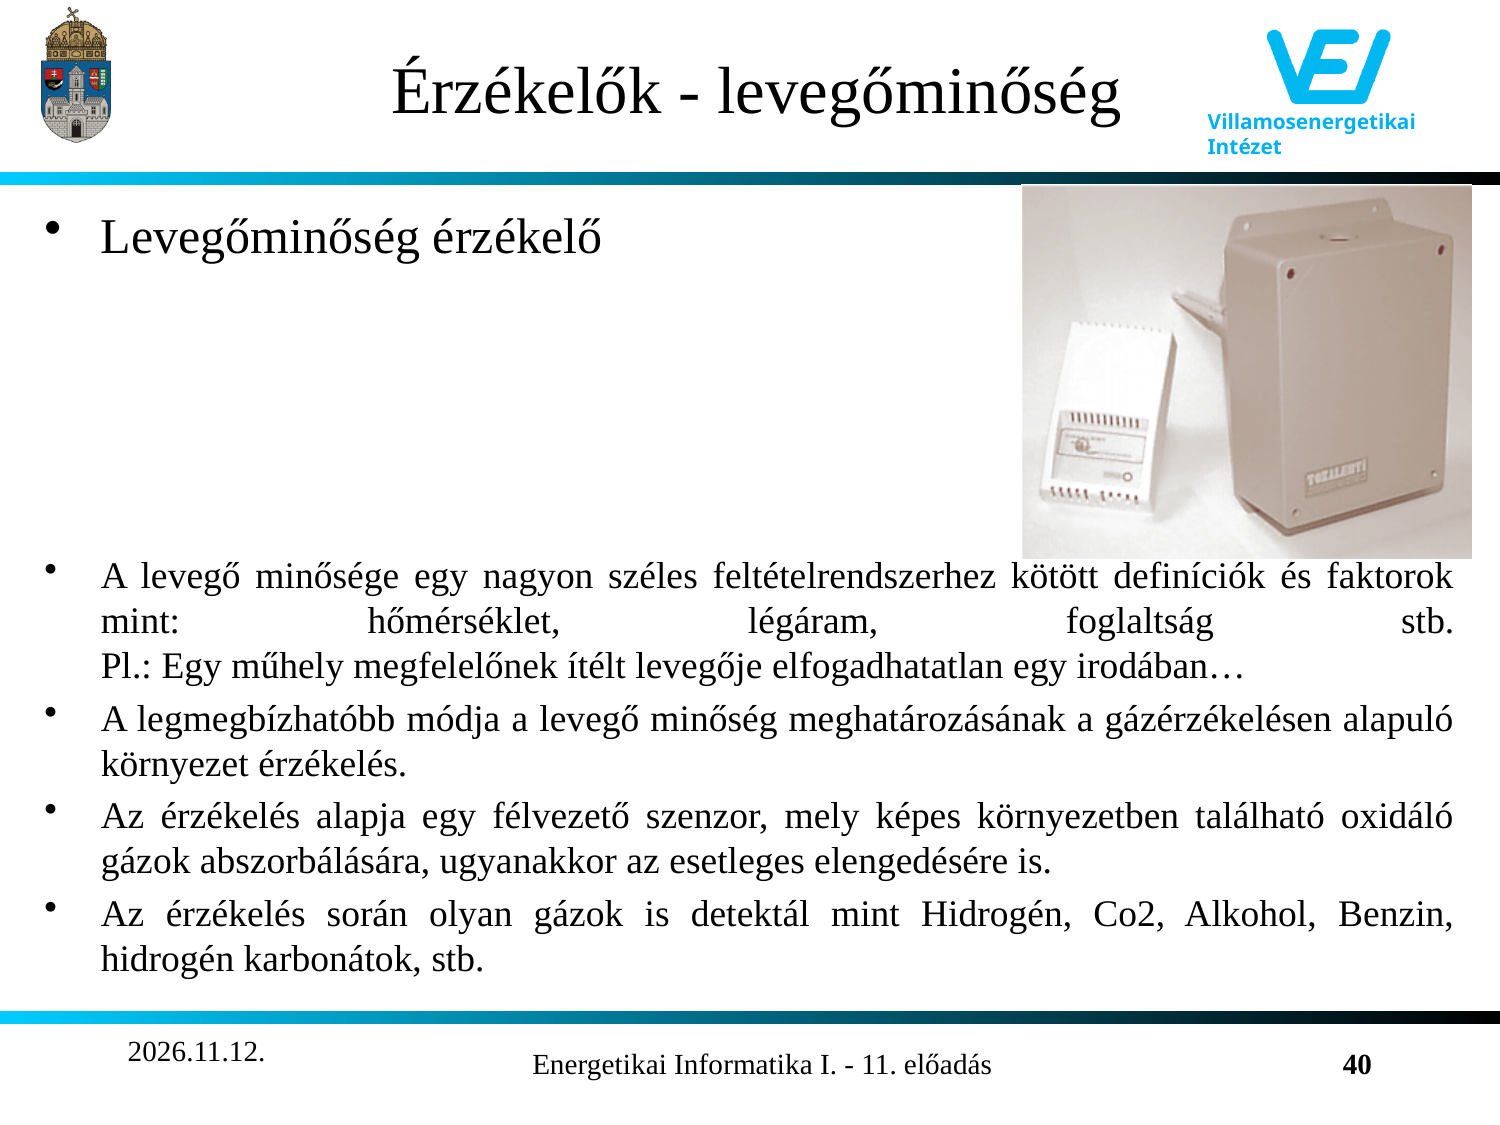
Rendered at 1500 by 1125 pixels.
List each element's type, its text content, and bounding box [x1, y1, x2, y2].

picture [1257, 18, 1410, 115]
footer Energetikai Informatika I. - 11. előadás [312, 1037, 1074, 1101]
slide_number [112, 1024, 426, 1101]
picture [41, 7, 111, 143]
list Levegőminőség érzékelő A levegő minősége egy nagyon széles feltételrendszerhez kötött definíciók és faktorok mint: hőmérséklet, légáram, foglaltság stb. Pl.: Egy műhely megfelelőnek ítélt levegője elfogadhatatlan egy irodában… A legmegbízhatóbb módja a levegő minőség meghatározásának a gázérzékelésen alapuló környezet érzékelés. Az érzékelés alapja egy félvezető szenzor, mely képes környezetben található oxidáló gázok abszorbálására, ugyanakkor az esetleges elengedésére is. Az érzékelés során olyan gázok is detektál mint Hidrogén, Co2, Alkohol, Benzin, hidrogén karbonátok, stb. [29, 196, 1471, 988]
slide_number 40 [1074, 1037, 1388, 1101]
title Érzékelők - levegőminőség [194, 42, 1320, 131]
picture [1021, 184, 1473, 560]
